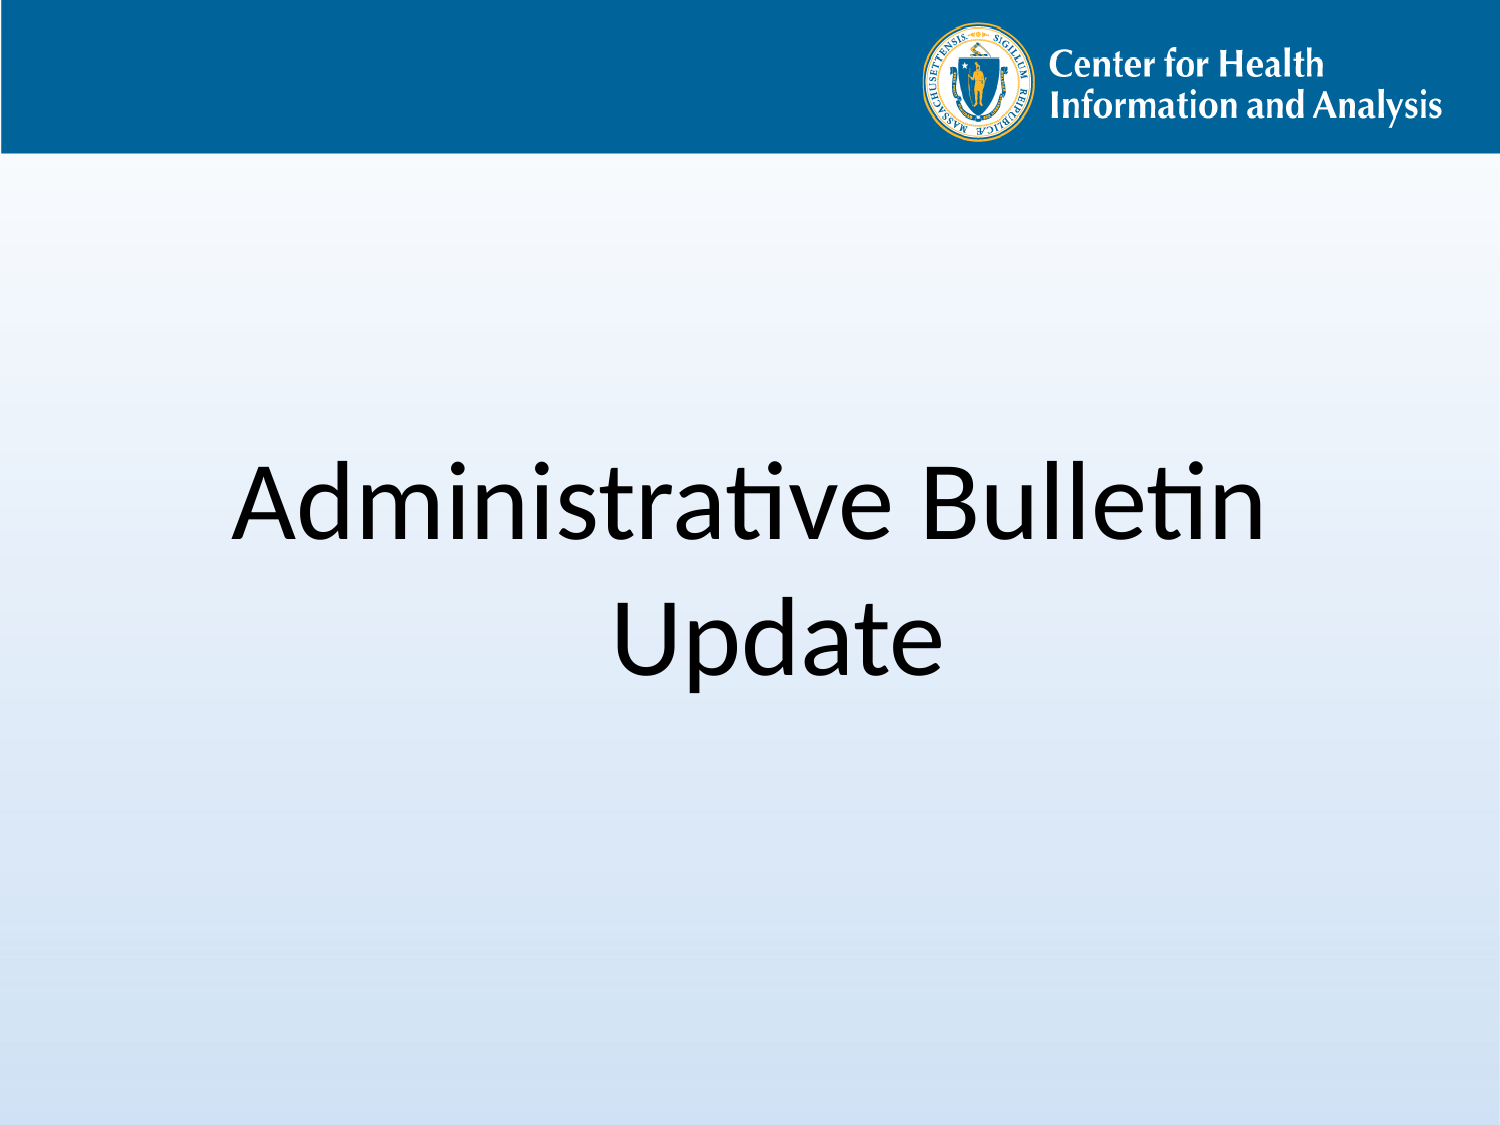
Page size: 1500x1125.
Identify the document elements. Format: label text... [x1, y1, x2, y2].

list Administrative Bulletin Update [75, 262, 1425, 1005]
picture [0, 0, 1500, 1125]
